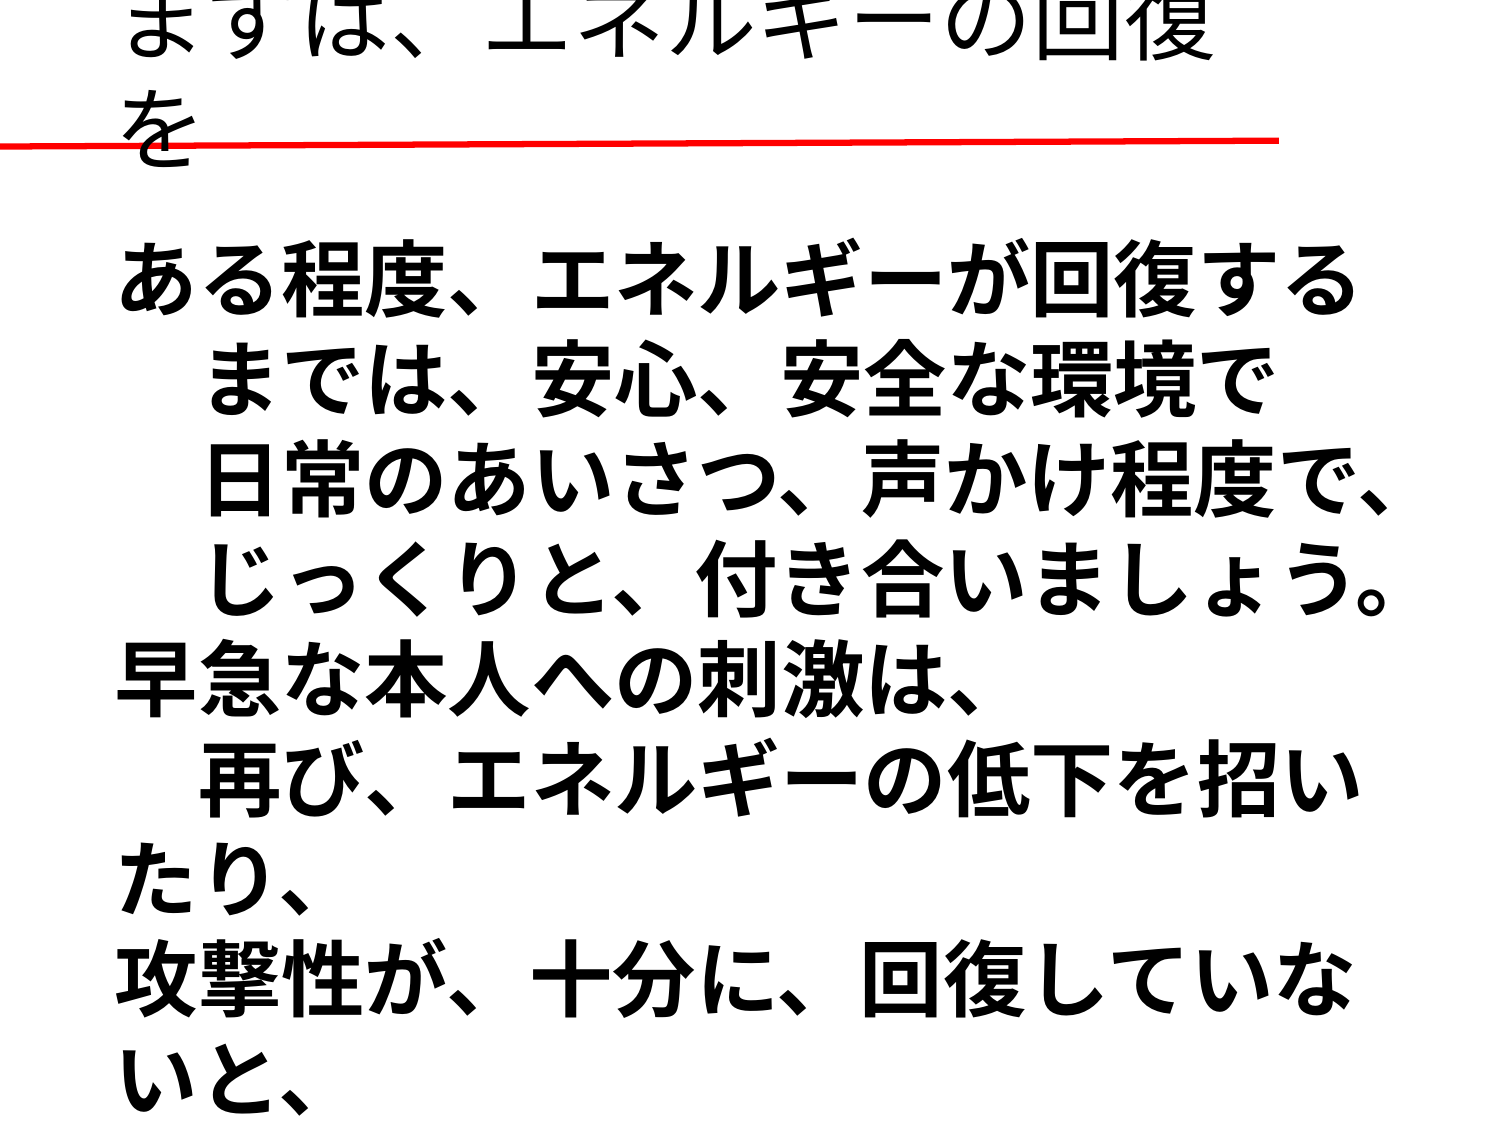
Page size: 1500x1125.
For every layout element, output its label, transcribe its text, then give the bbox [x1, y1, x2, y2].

text_box ある程度、エネルギーが回復する までは、安心、安全な環境で 日常のあいさつ、声かけ程度で、 じっくりと、付き合いましょう。 早急な本人への刺激は、 再び、エネルギーの低下を招いたり、 攻撃性が、十分に、回復していないと、 混乱を招くことがあります。 [100, 220, 1449, 1043]
text_box まずは、エネルギーの回復を [100, 0, 1315, 144]
